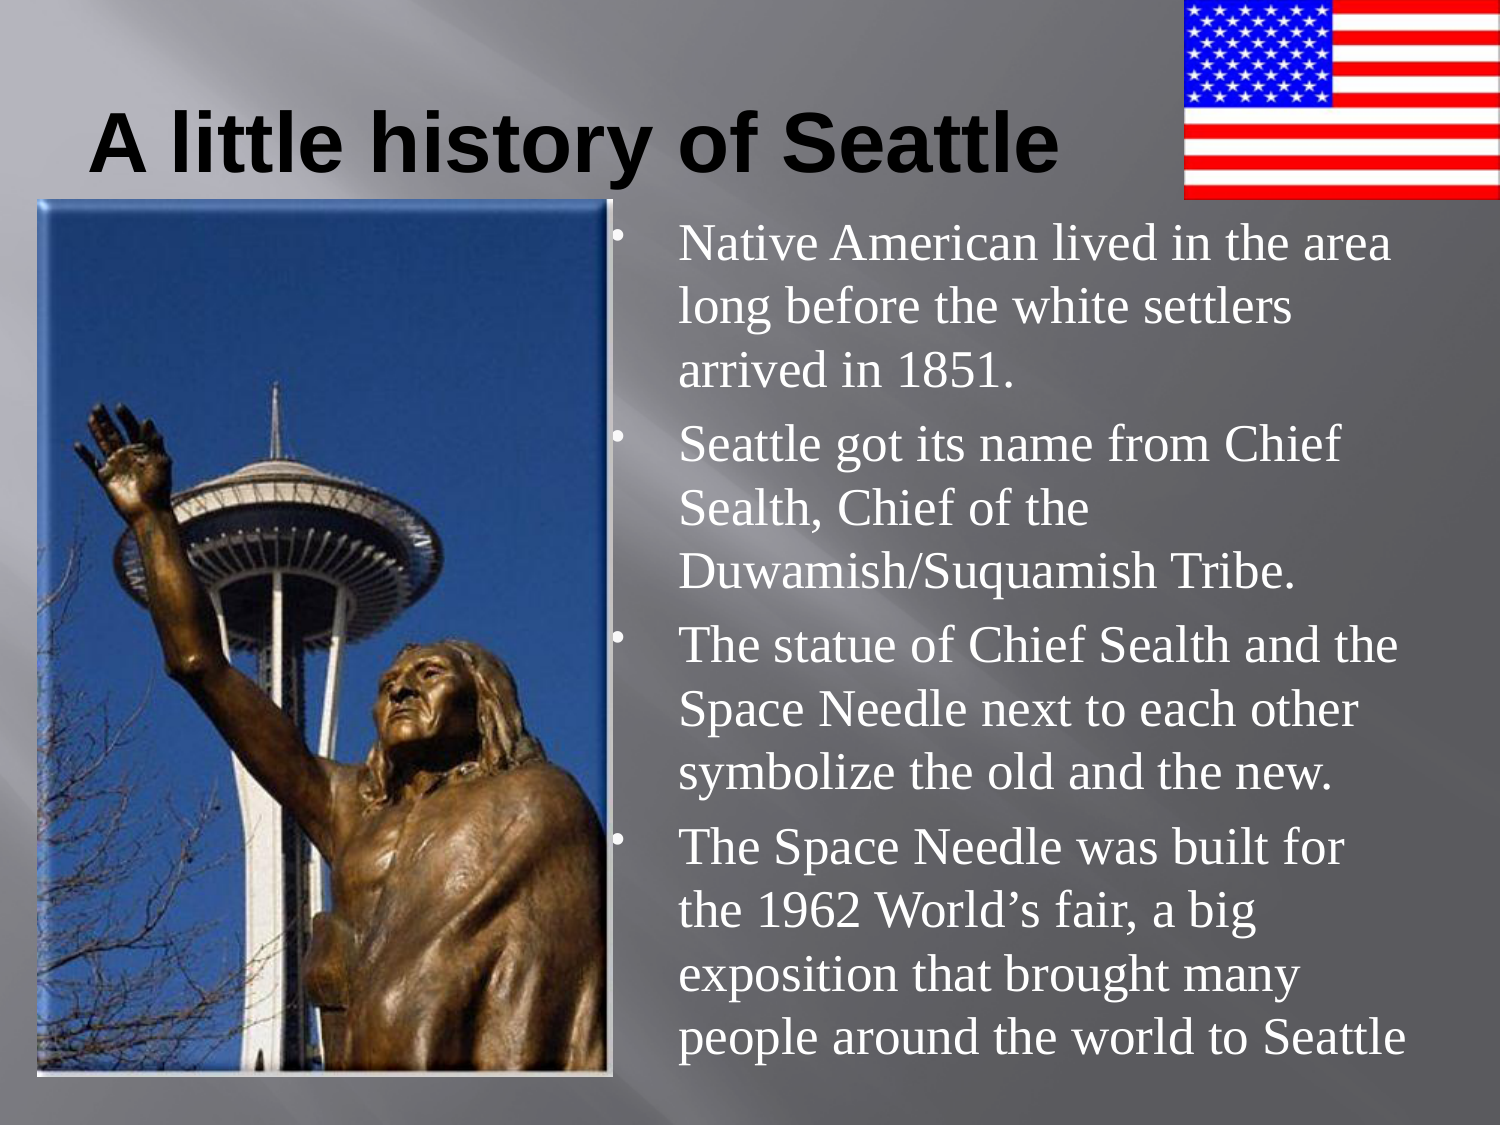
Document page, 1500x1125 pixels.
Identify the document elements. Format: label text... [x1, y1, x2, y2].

picture [37, 199, 613, 1077]
title A little history of Seattle [0, 45, 1175, 233]
picture [1184, 0, 1500, 201]
list Native American lived in the area long before the white settlers arrived in 1851. Seattle got its name from Chief Sealth, Chief of the Duwamish/Suquamish Tribe. The statue of Chief Sealth and the Space Needle next to each other symbolize the old and the new. The Space Needle was built for the 1962 World’s fair, a big exposition that brought many people around the world to Seattle [613, 200, 1425, 1088]
